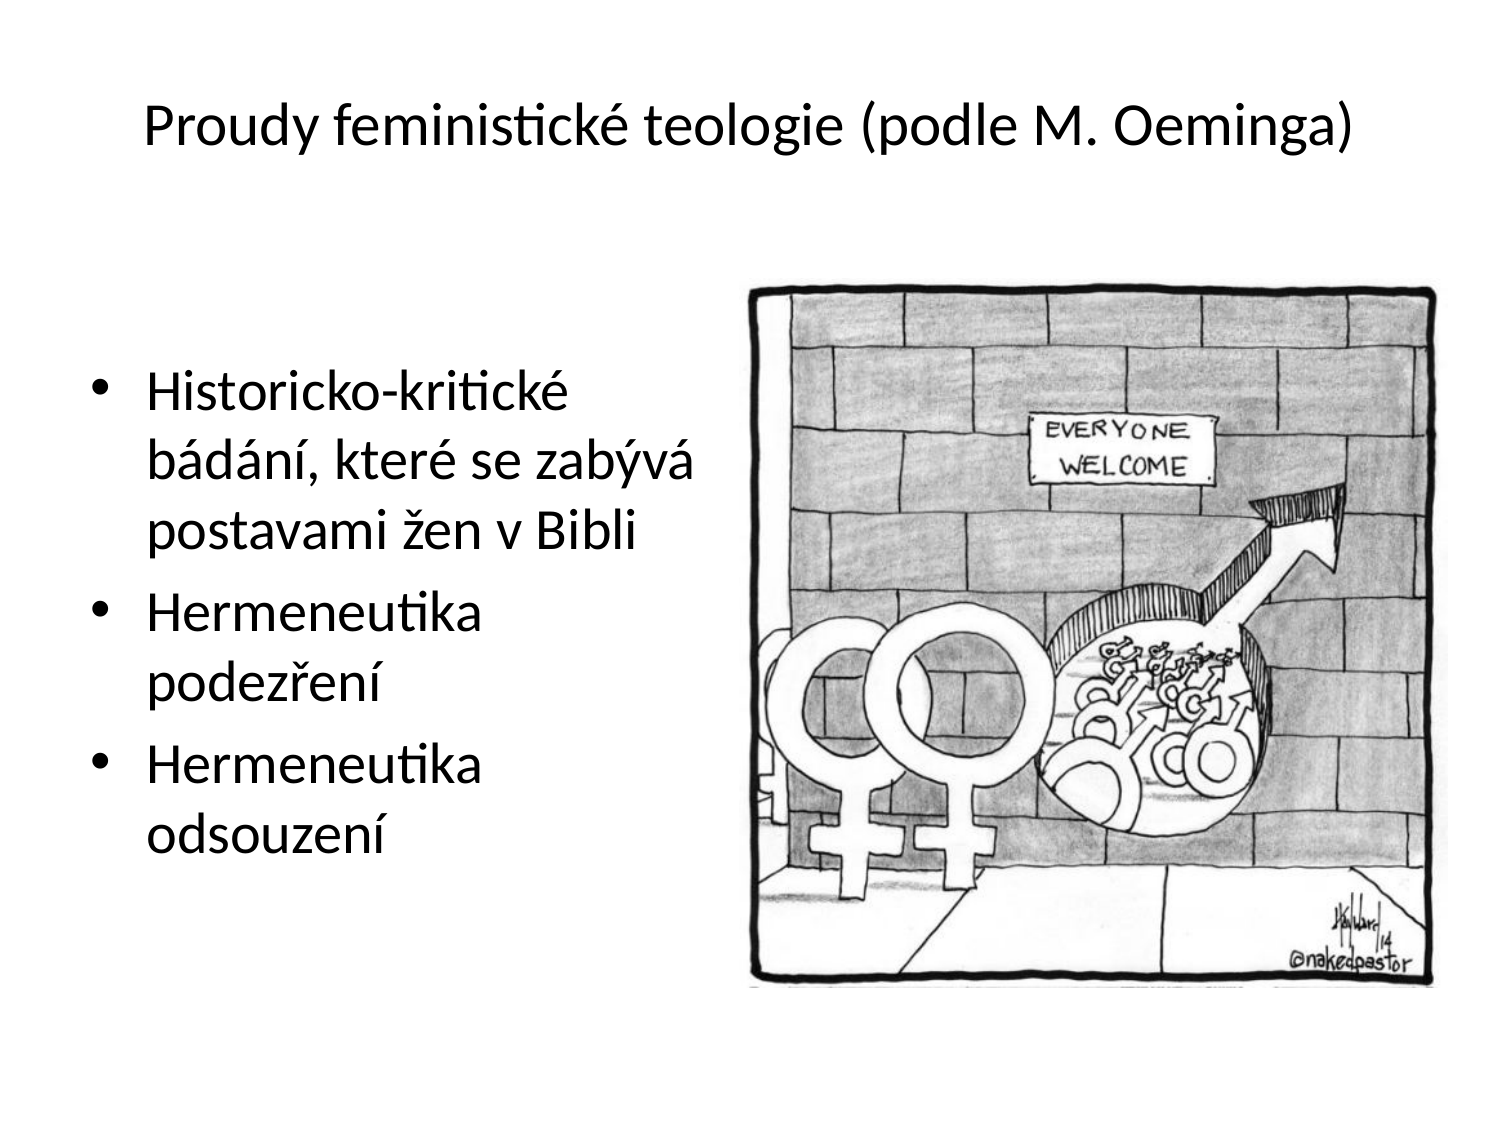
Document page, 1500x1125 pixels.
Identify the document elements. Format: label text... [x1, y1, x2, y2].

title Proudy feministické teologie (podle M. Oeminga) [75, 45, 1425, 197]
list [738, 278, 1448, 988]
list Historicko-kritické bádání, které se zabývá postavami žen v Bibli Hermeneutika podezření Hermeneutika odsouzení [75, 262, 738, 1005]
